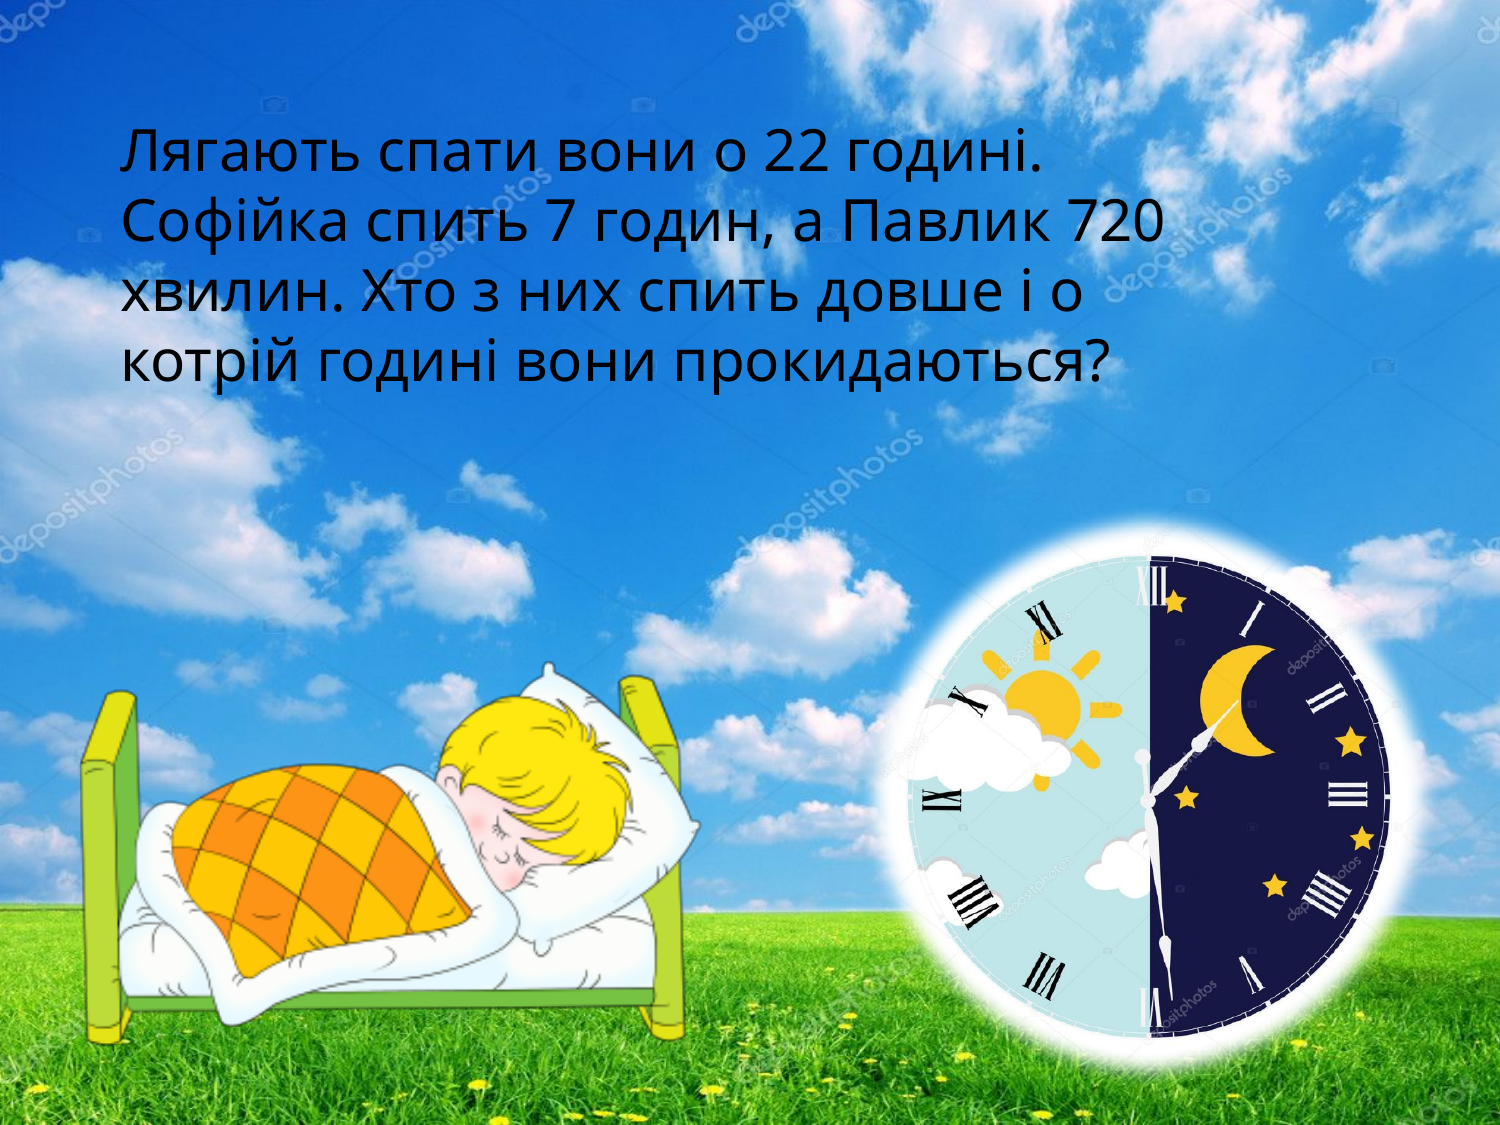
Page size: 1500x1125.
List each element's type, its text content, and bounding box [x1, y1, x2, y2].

picture [0, 0, 1500, 1125]
text_box Лягають спати вони о 22 годині. Софійка спить 7 годин, а Павлик 720 хвилин. Хто з них спить довше і о котрій годині вони прокидаються? [105, 105, 1254, 446]
